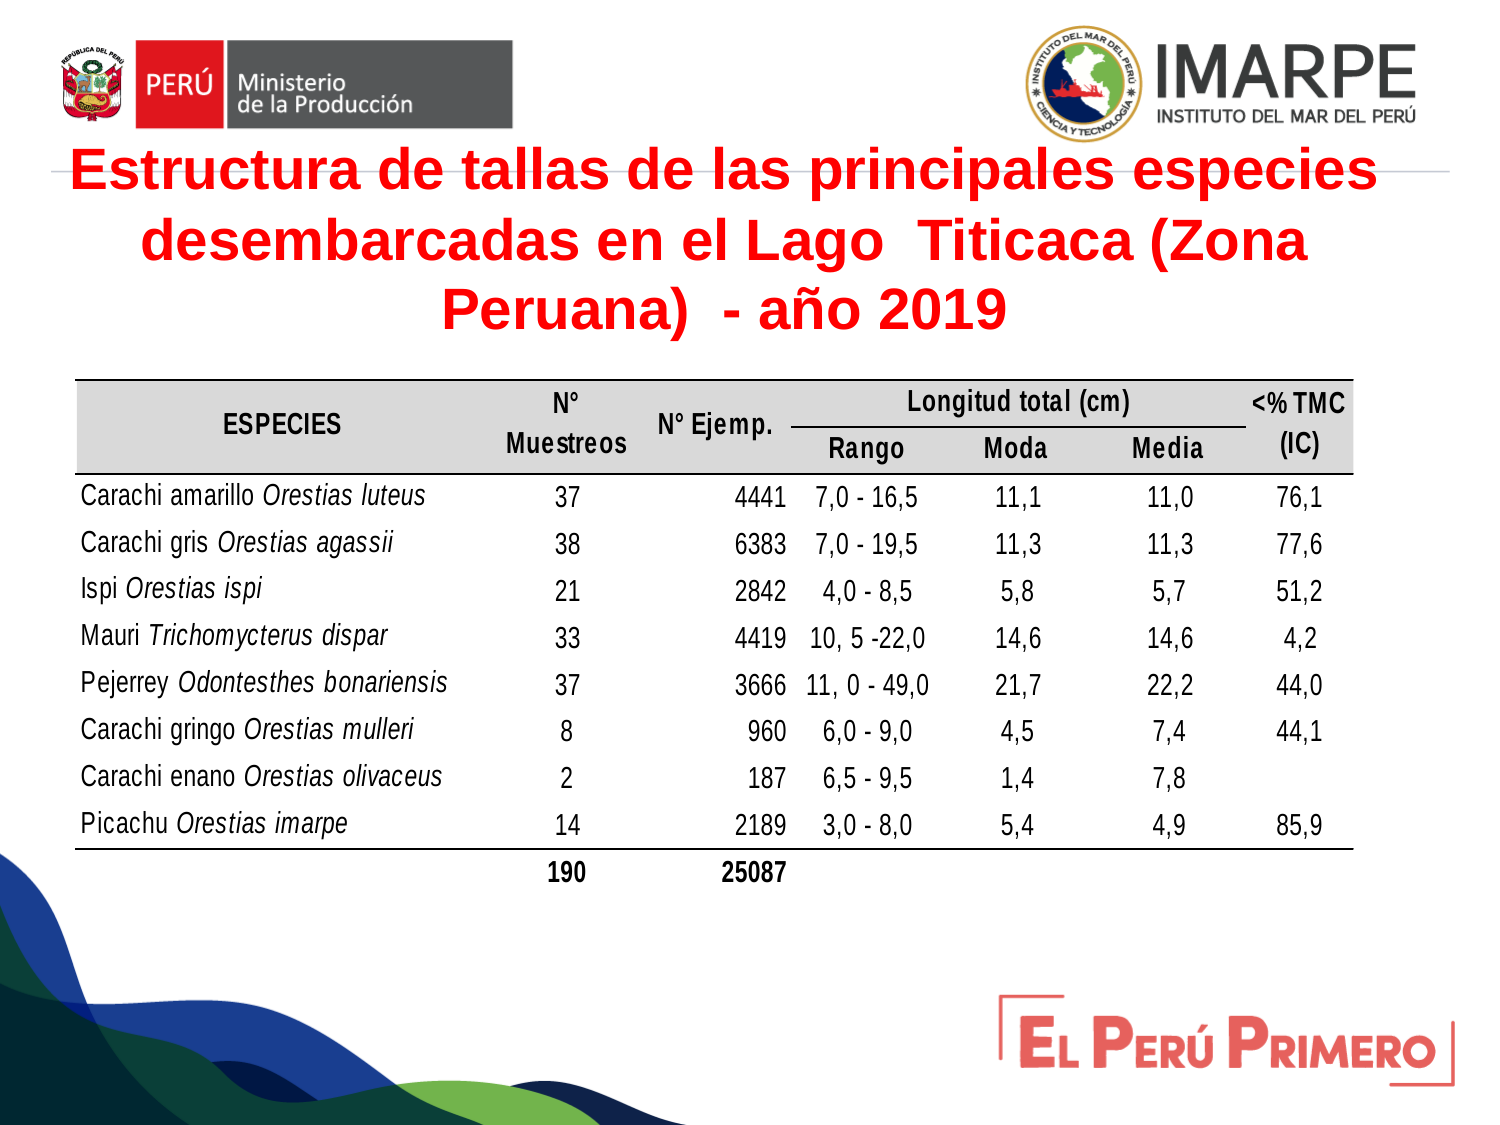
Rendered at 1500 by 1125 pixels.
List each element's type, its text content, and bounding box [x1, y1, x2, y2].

text_box Estructura de tallas de las principales especies desembarcadas en el Lago Titicaca (Zona Peruana) - año 2019 [24, 124, 1425, 349]
picture [0, 0, 1500, 1125]
